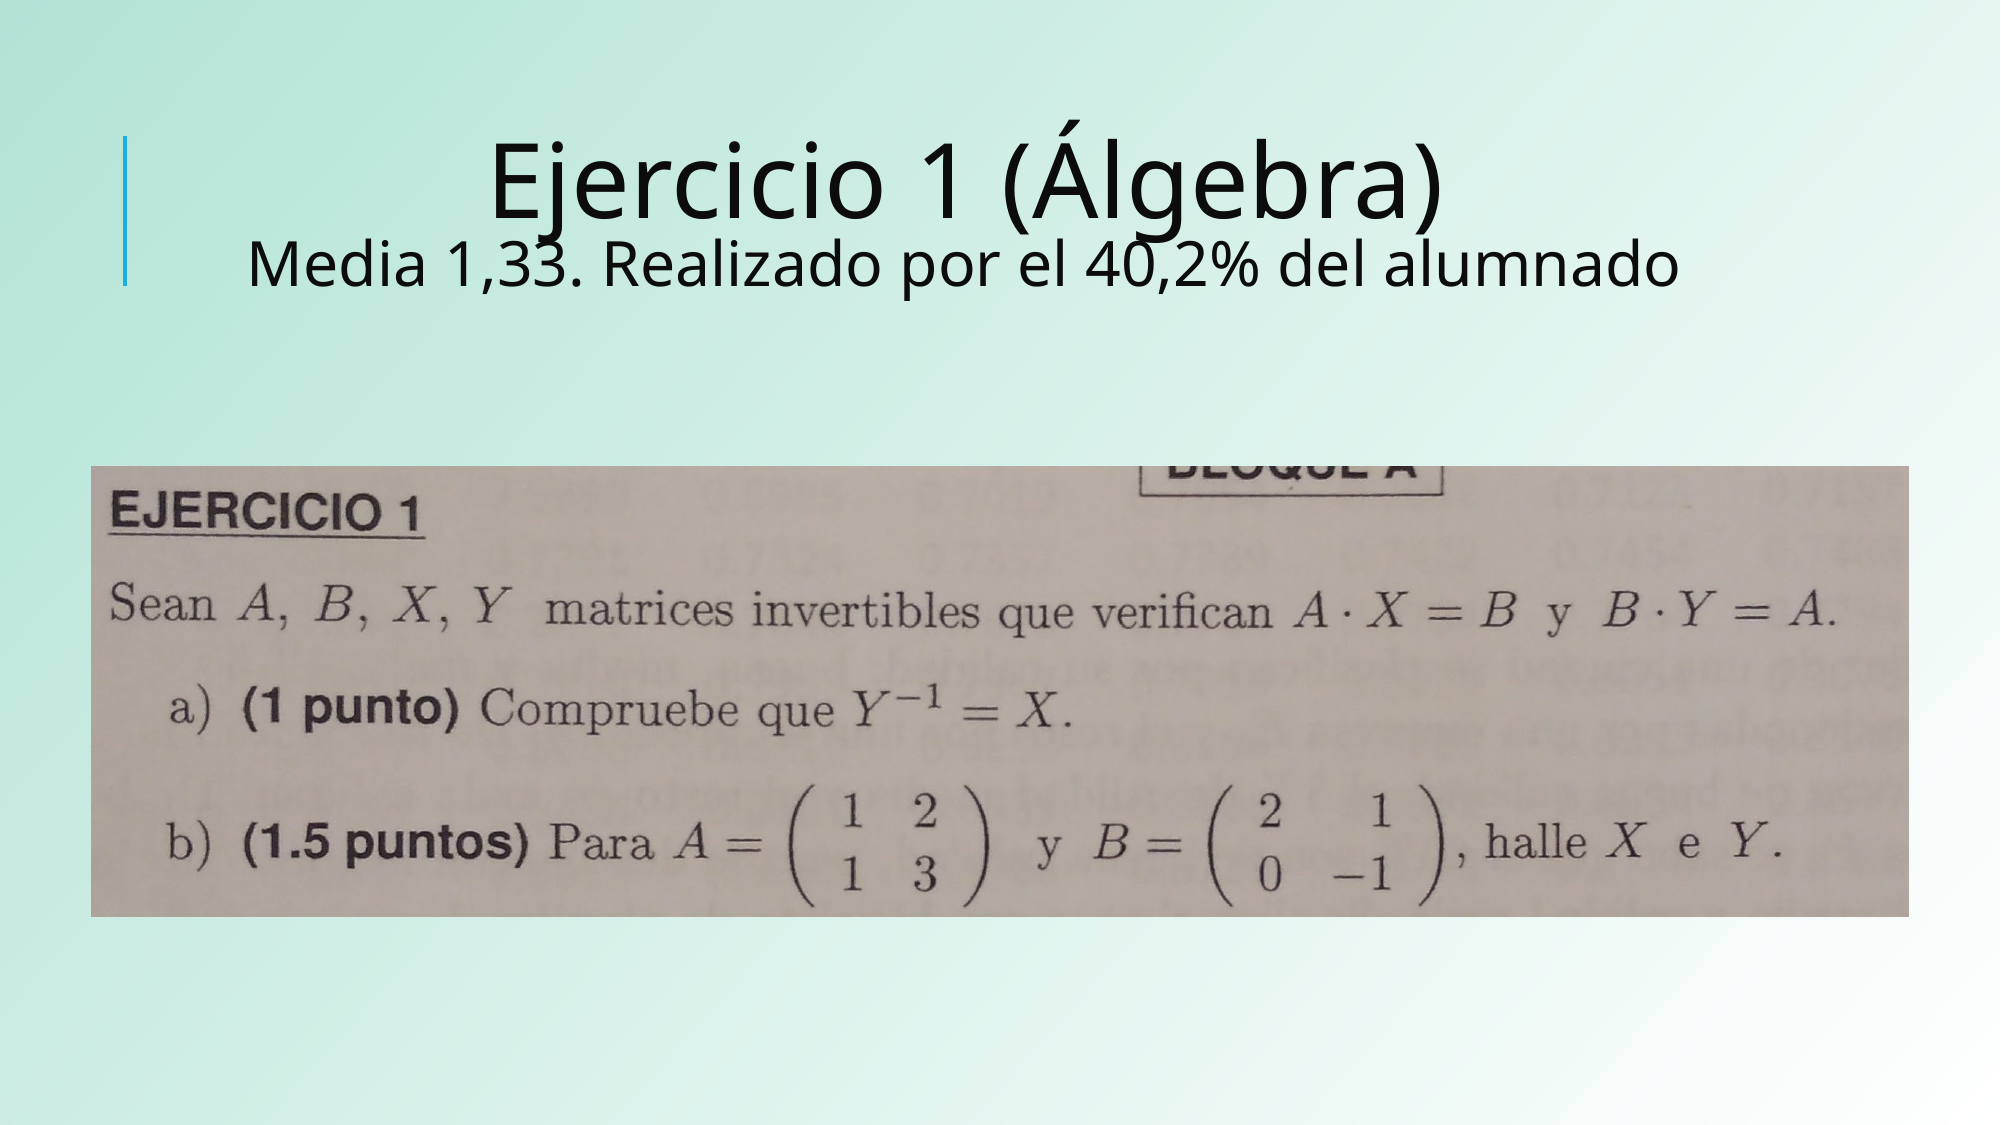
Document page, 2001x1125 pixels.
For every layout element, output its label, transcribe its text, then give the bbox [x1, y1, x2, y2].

picture [91, 466, 1909, 918]
title Ejercicio 1 (Álgebra) Media 1,33. Realizado por el 40,2% del alumnado [168, 96, 1763, 342]
